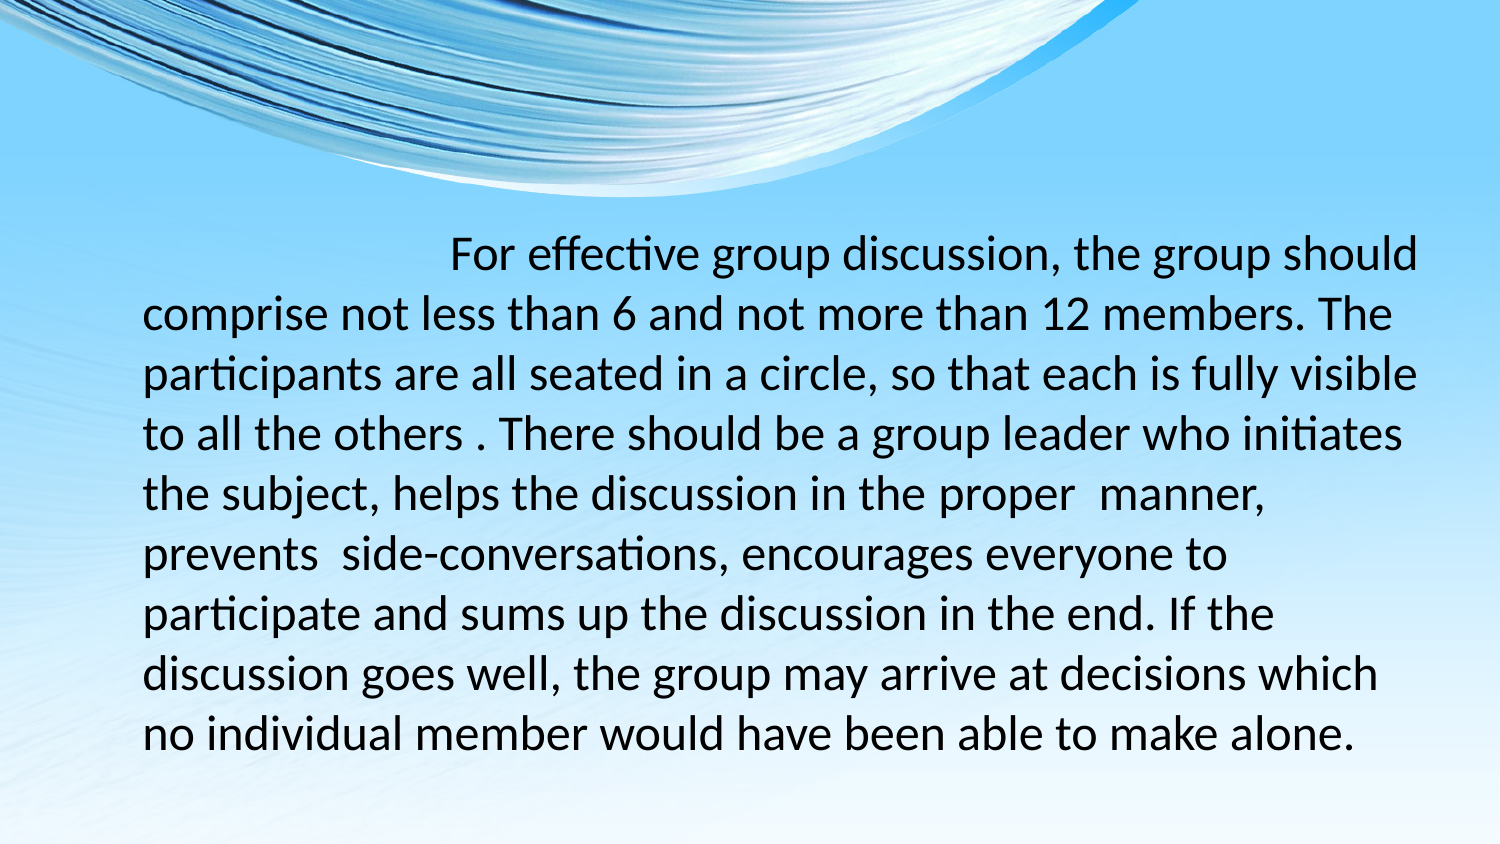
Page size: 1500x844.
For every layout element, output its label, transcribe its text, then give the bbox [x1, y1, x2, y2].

list For effective group discussion, the group should comprise not less than 6 and not more than 12 members. The participants are all seated in a circle, so that each is fully visible to all the others . There should be a group leader who initiates the subject, helps the discussion in the proper manner, prevents side-conversations, encourages everyone to participate and sums up the discussion in the end. If the discussion goes well, the group may arrive at decisions which no individual member would have been able to make alone. [75, 212, 1441, 784]
picture [0, 0, 1500, 844]
